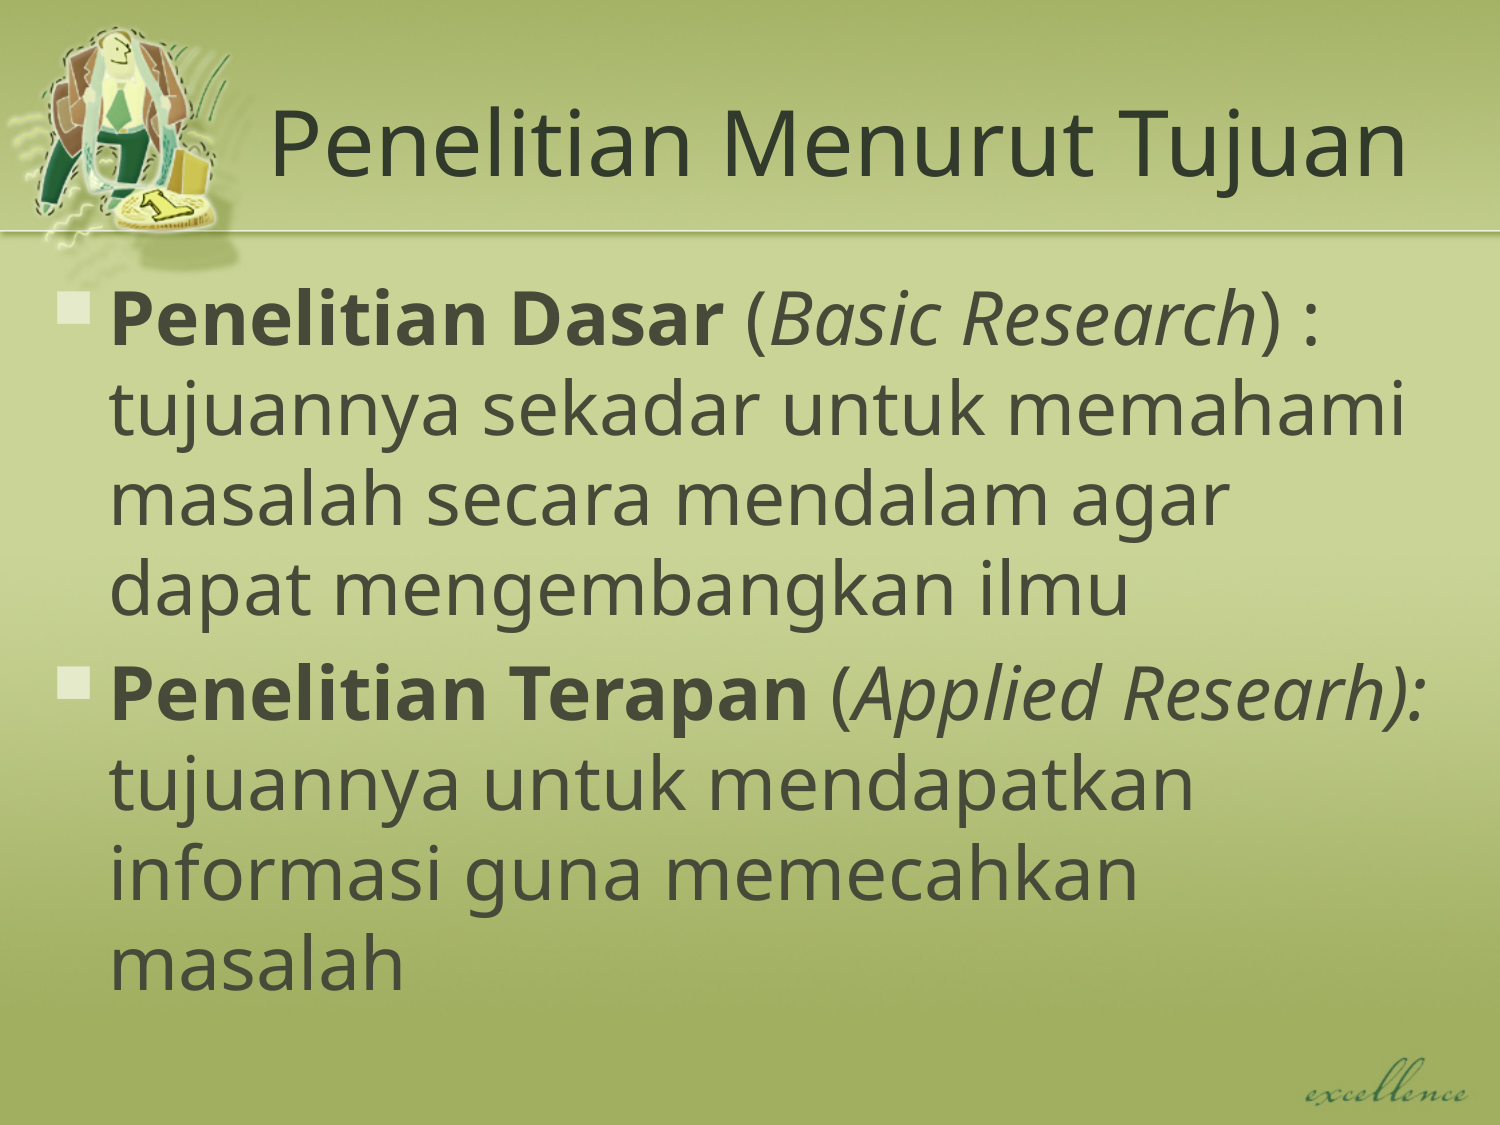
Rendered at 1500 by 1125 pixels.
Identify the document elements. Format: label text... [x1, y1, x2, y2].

picture [0, 0, 1500, 1125]
list Penelitian Dasar (Basic Research) : tujuannya sekadar untuk memahami masalah secara mendalam agar dapat mengembangkan ilmu Penelitian Terapan (Applied Researh): tujuannya untuk mendapatkan informasi guna memecahkan masalah [37, 262, 1463, 1063]
title Penelitian Menurut Tujuan [252, 78, 1462, 201]
